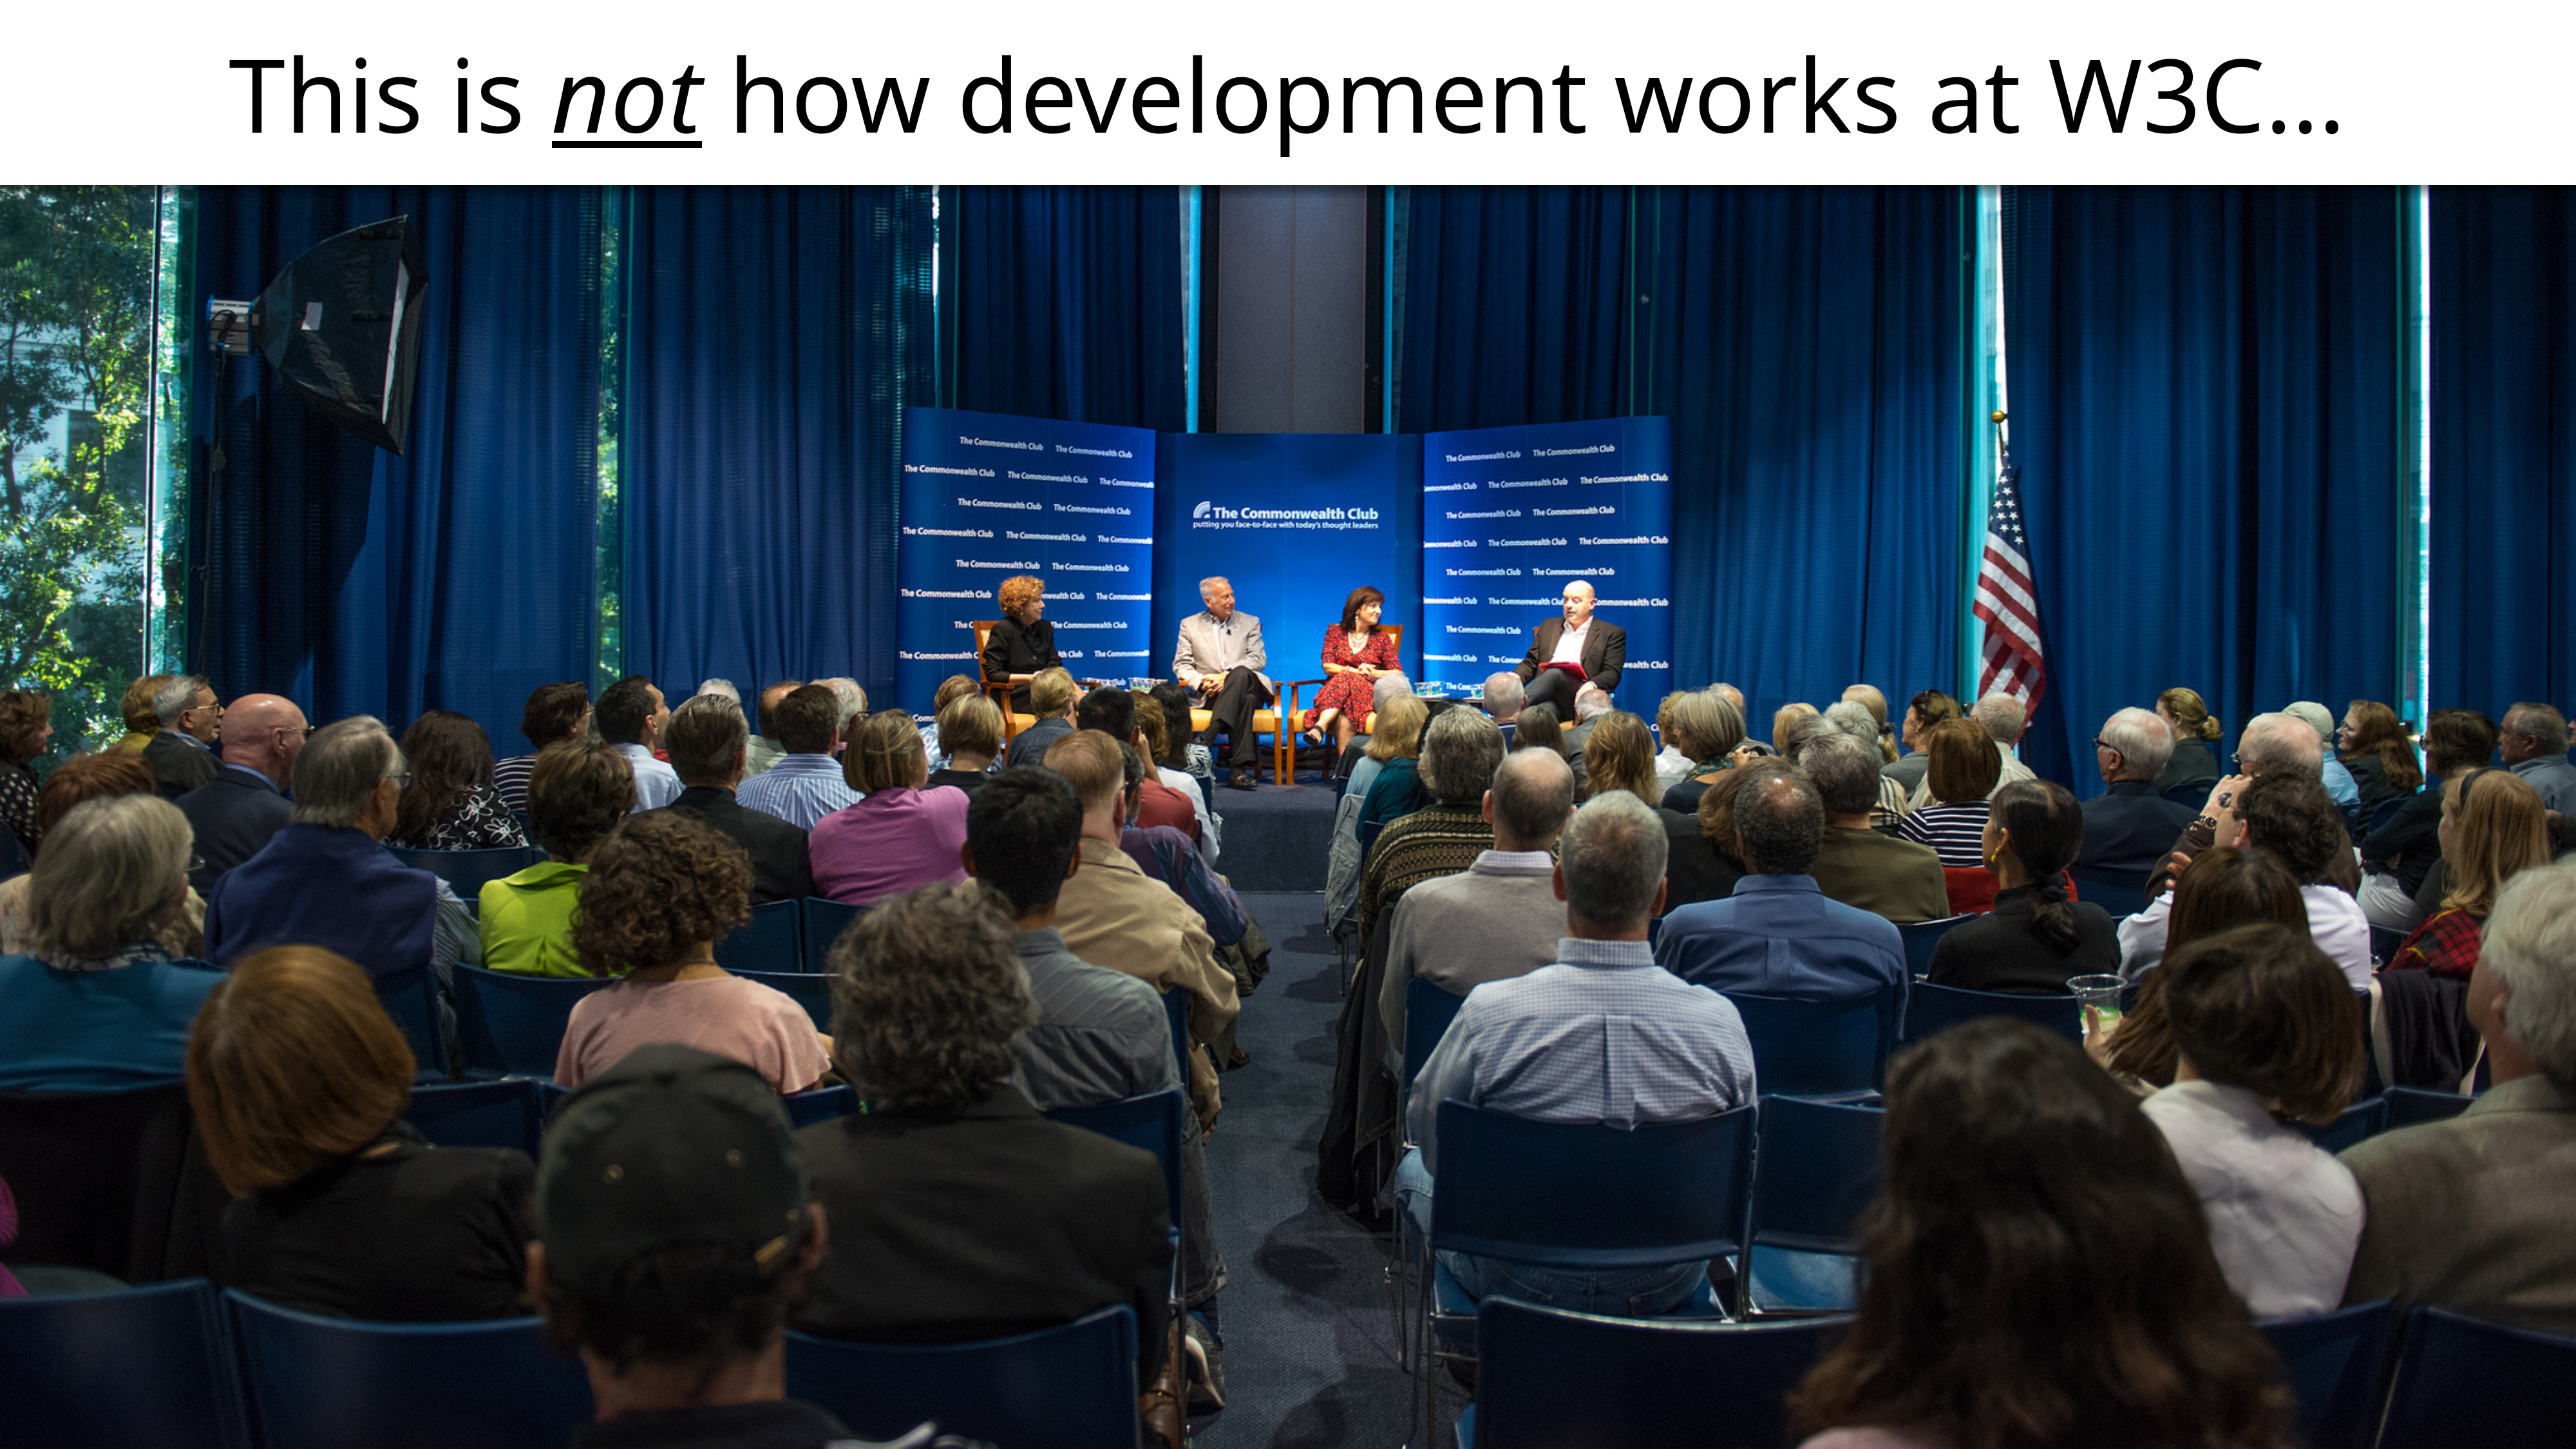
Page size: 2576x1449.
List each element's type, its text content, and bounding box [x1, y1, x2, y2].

picture [0, 185, 2576, 1449]
text_box This is not how development works at W3C… [0, 0, 2576, 185]
picture [1394, 242, 1397, 248]
